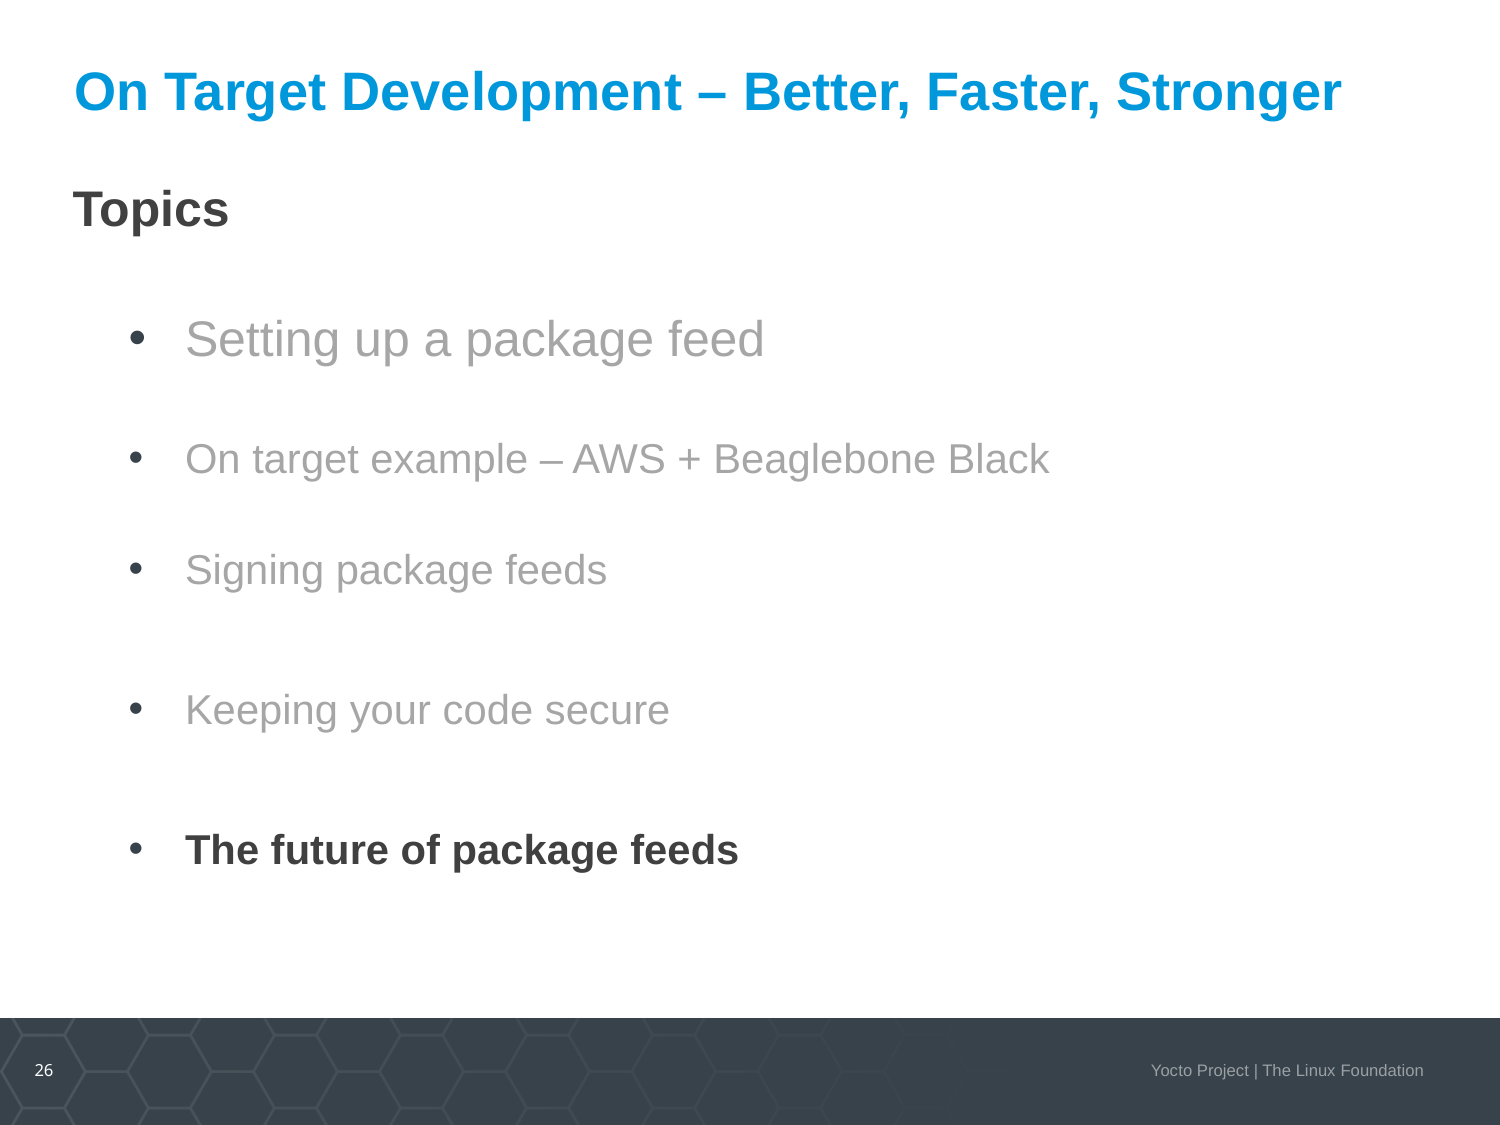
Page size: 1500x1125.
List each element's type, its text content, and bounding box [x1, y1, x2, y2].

picture [0, 0, 1500, 1125]
title On Target Development – Better, Faster, Stronger [74, 67, 1425, 213]
list Topics Setting up a package feed On target example – AWS + Beaglebone Black Signing package feeds Keeping your code secure The future of package feeds [72, 176, 1423, 984]
